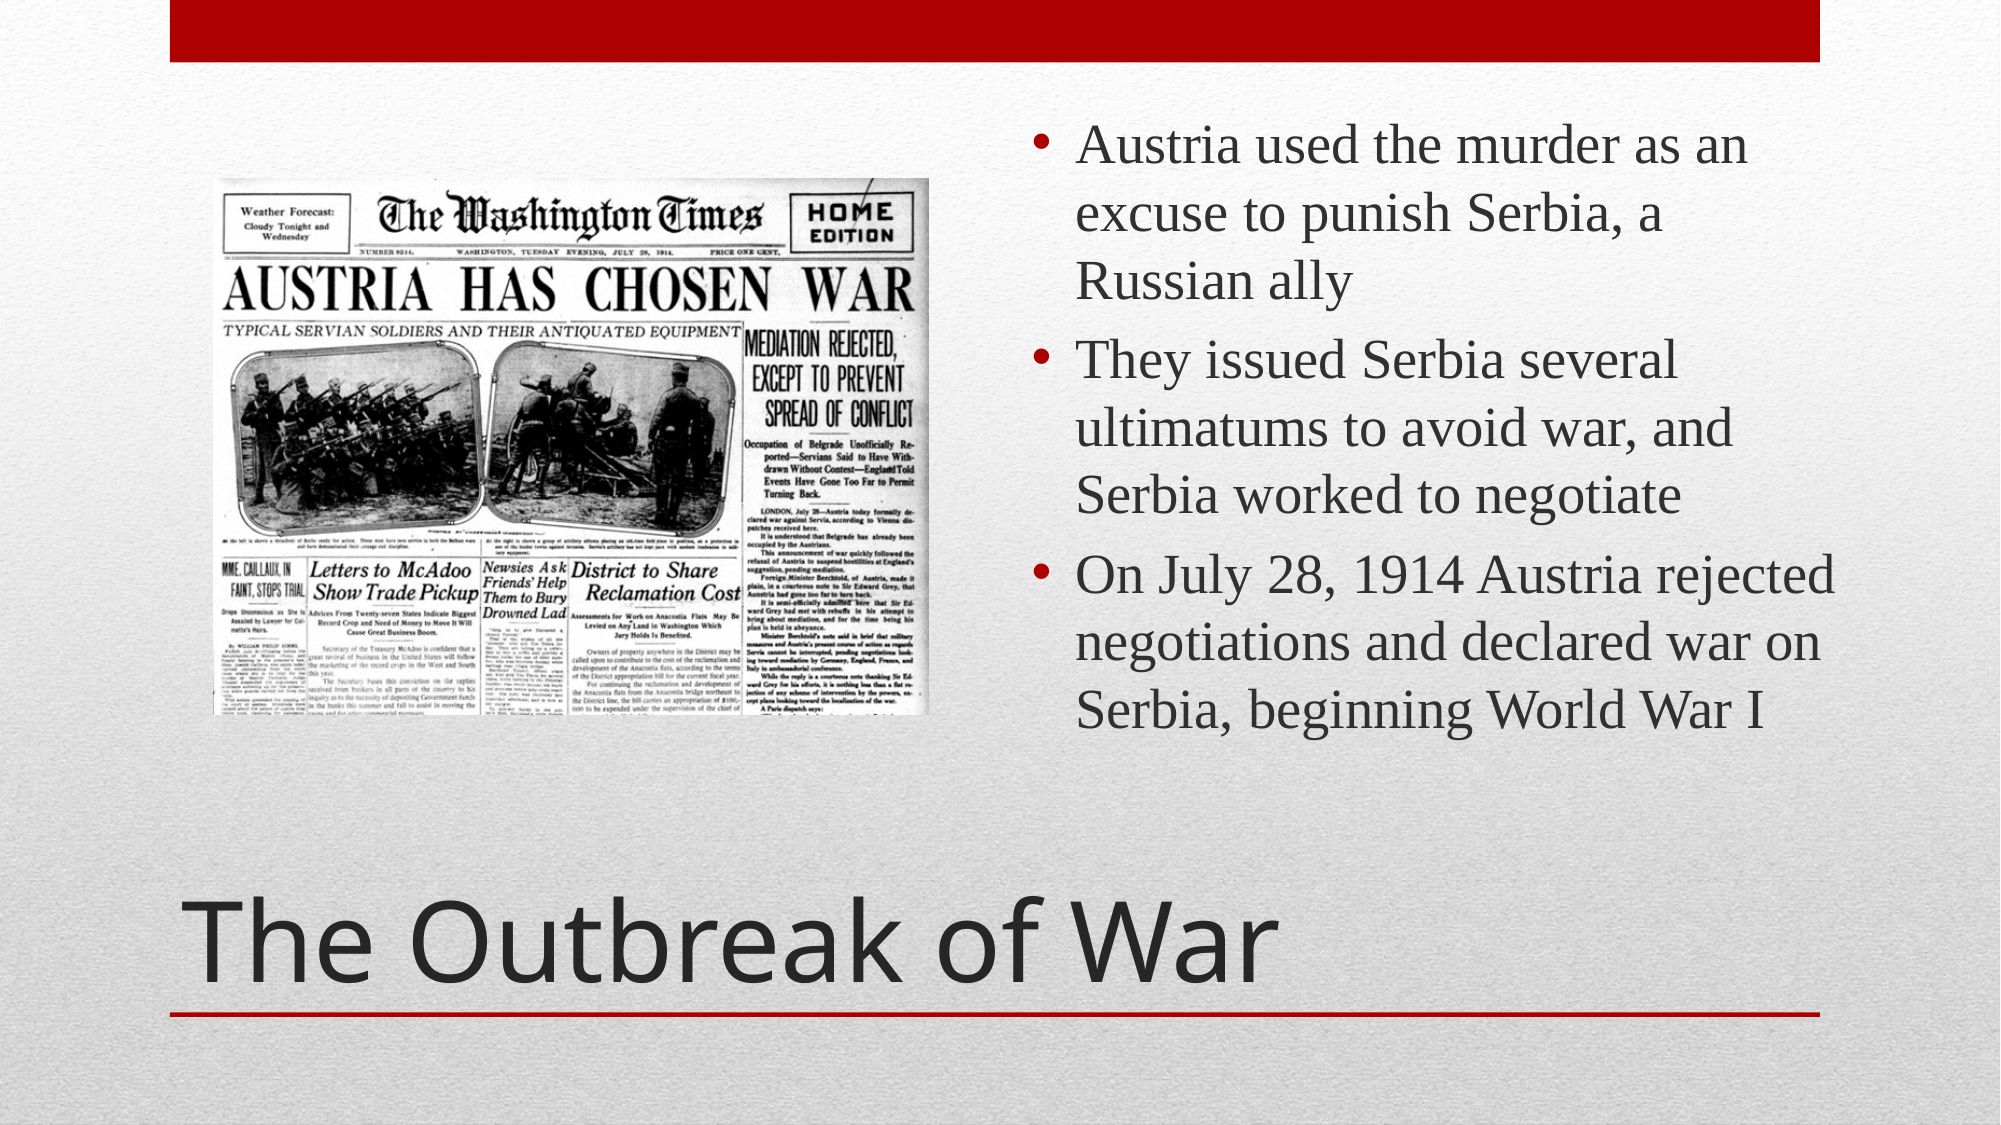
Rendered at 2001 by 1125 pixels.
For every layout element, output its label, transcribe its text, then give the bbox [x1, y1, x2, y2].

list Austria used the murder as an excuse to punish Serbia, a Russian ally They issued Serbia several ultimatums to avoid war, and Serbia worked to negotiate On July 28, 1914 Austria rejected negotiations and declared war on Serbia, beginning World War I [1016, 99, 1853, 809]
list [212, 178, 930, 716]
title The Outbreak of War [166, 750, 1650, 1013]
